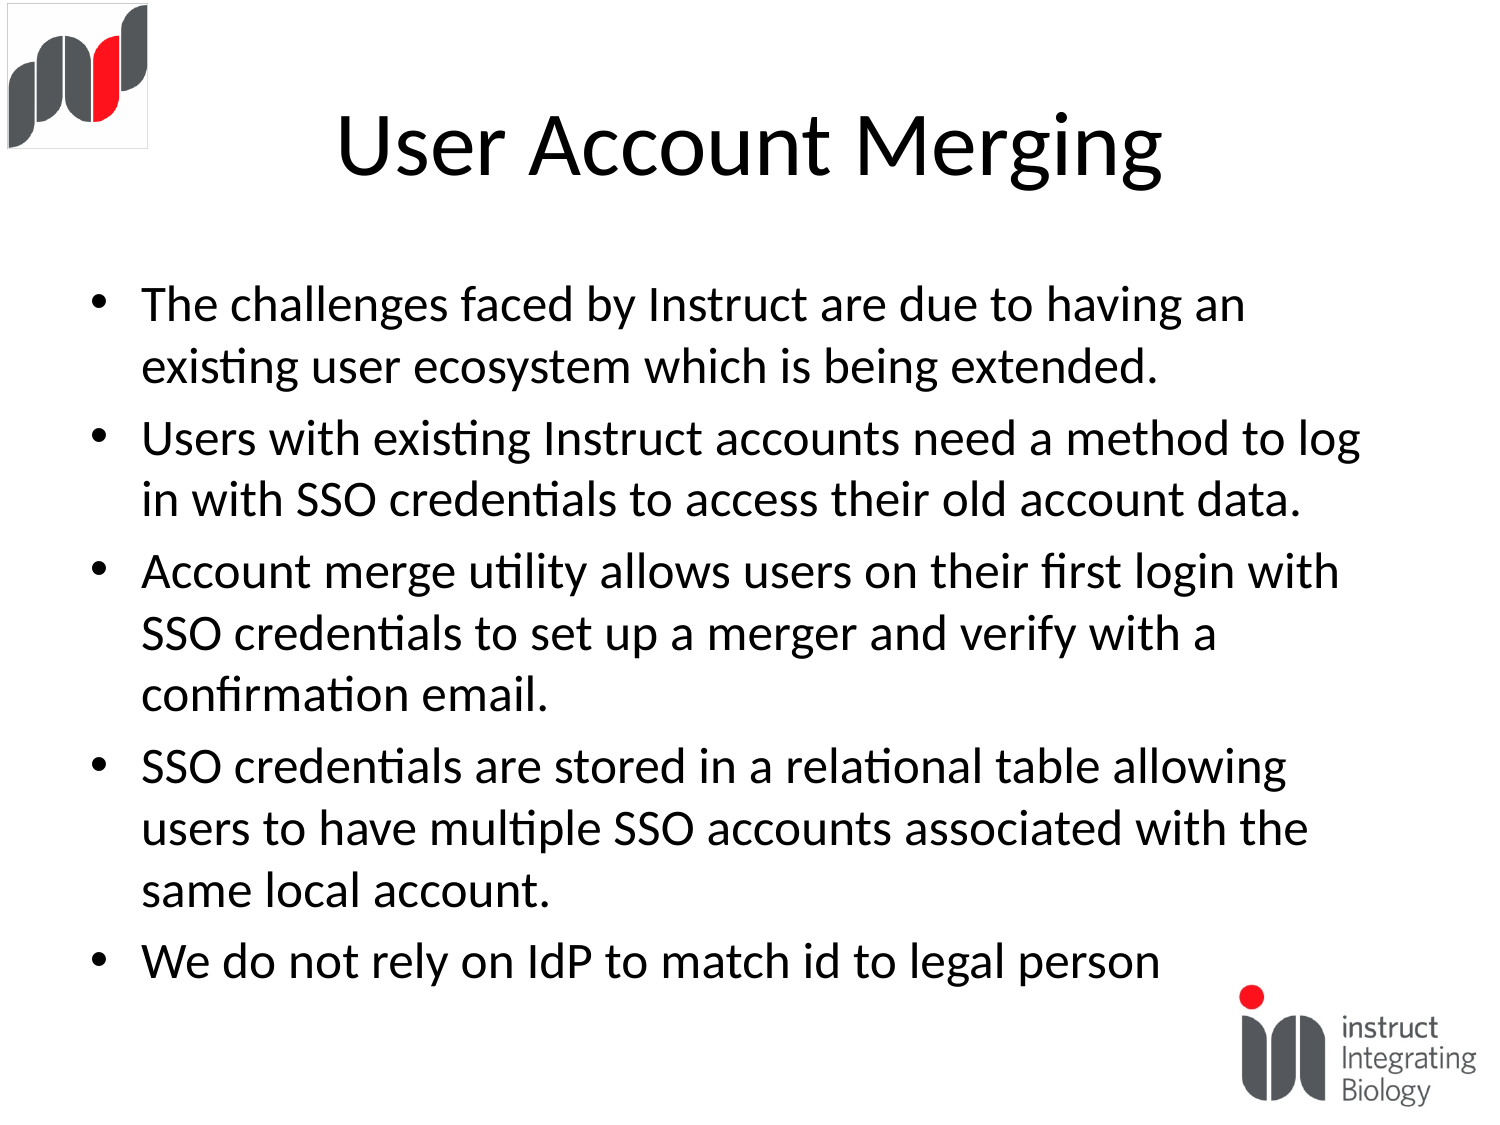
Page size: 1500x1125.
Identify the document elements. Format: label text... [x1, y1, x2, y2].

title User Account Merging [75, 45, 1425, 233]
list The challenges faced by Instruct are due to having an existing user ecosystem which is being extended. Users with existing Instruct accounts need a method to log in with SSO credentials to access their old account data. Account merge utility allows users on their first login with SSO credentials to set up a merger and verify with a confirmation email. SSO credentials are stored in a relational table allowing users to have multiple SSO accounts associated with the same local account. We do not rely on IdP to match id to legal person [75, 262, 1425, 1005]
picture [7, 3, 148, 149]
picture [1217, 972, 1500, 1125]
